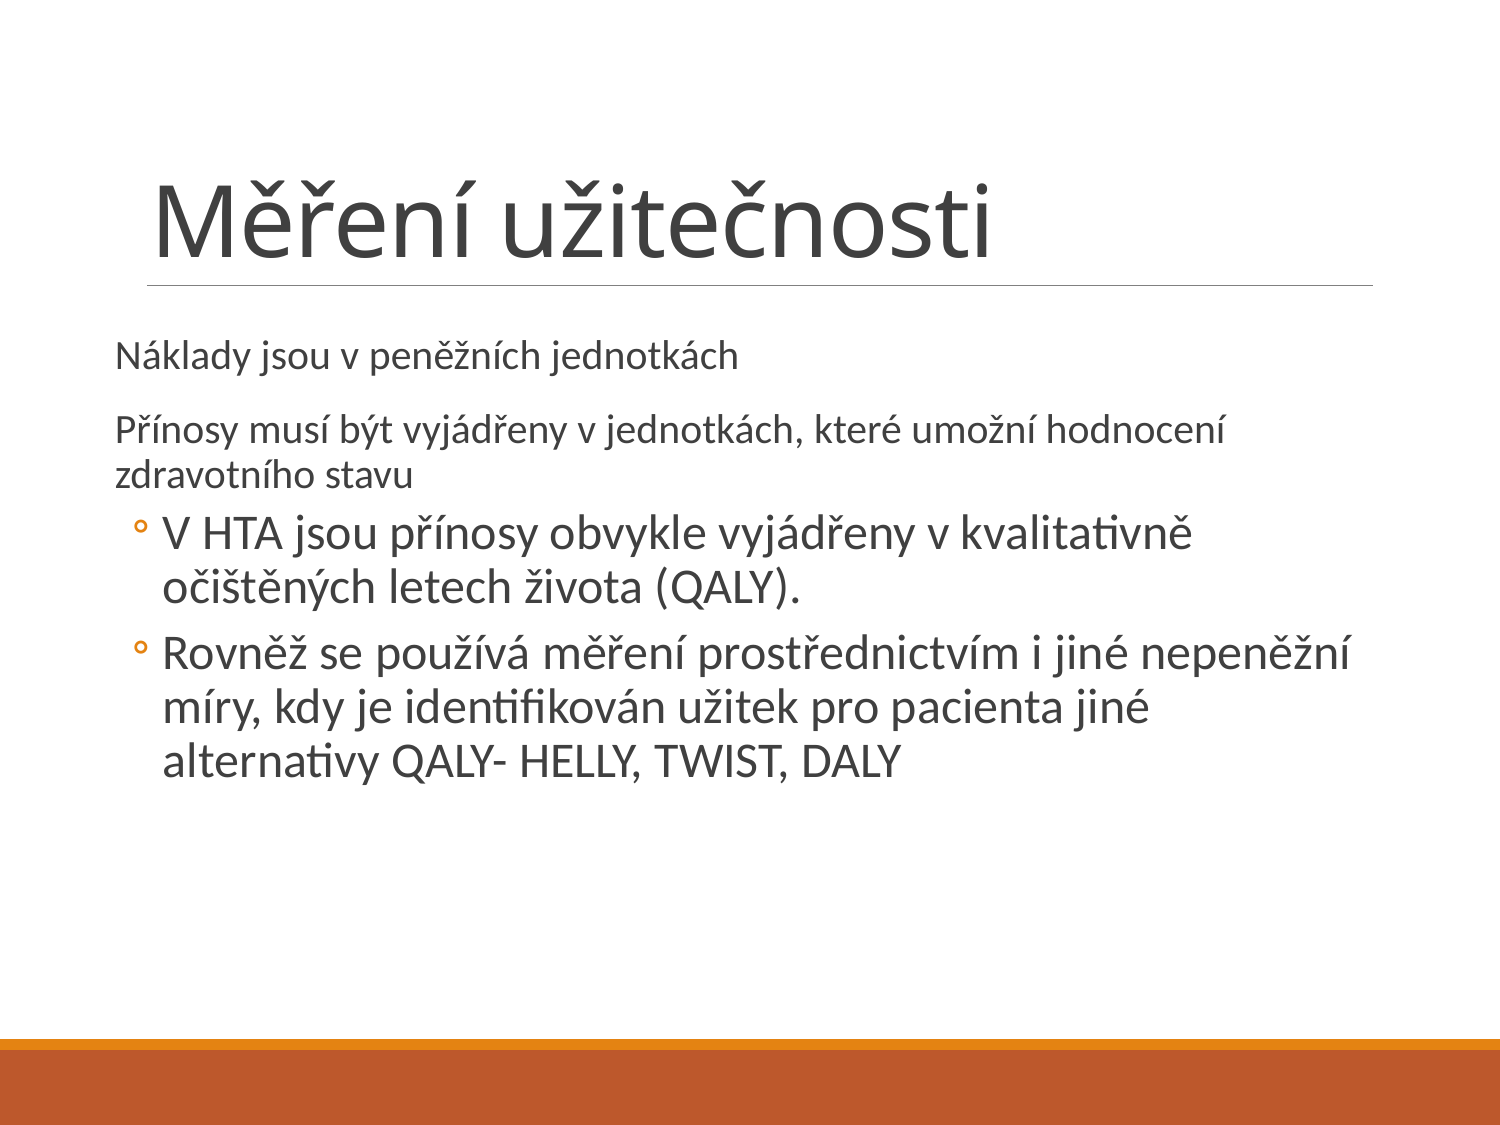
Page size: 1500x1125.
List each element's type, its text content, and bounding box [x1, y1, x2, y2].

title Měření užitečnosti [135, 47, 1373, 285]
list Náklady jsou v peněžních jednotkách Přínosy musí být vyjádřeny v jednotkách, které umožní hodnocení zdravotního stavu V HTA jsou přínosy obvykle vyjádřeny v kvalitativně očištěných letech života (QALY). Rovněž se používá měření prostřednictvím i jiné nepeněžní míry, kdy je identifikován užitek pro pacienta jiné alternativy QALY- HELLY, TWIST, DALY [99, 326, 1373, 992]
